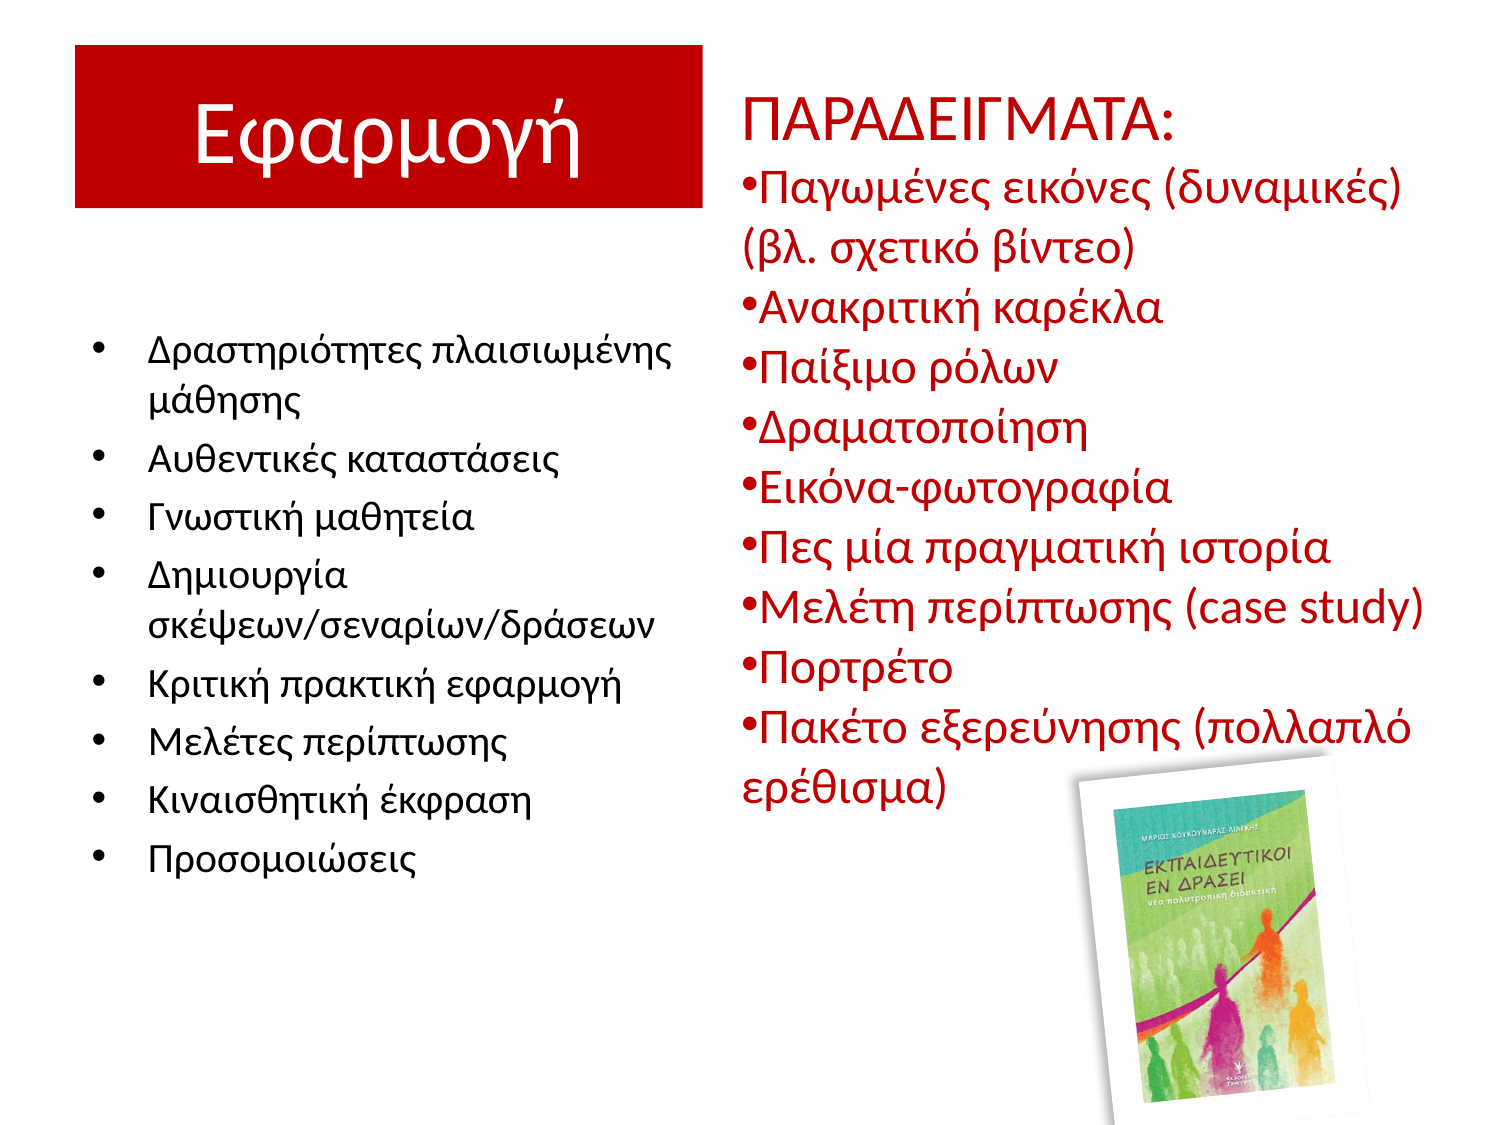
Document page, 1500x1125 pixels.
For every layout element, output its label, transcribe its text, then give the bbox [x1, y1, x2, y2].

text_box ΠΑΡΑΔΕΙΓΜΑΤΑ: Παγωμένες εικόνες (δυναμικές) (βλ. σχετικό βίντεο) Ανακριτική καρέκλα Παίξιμο ρόλων Δραματοποίηση Εικόνα-φωτογραφία Πες μία πραγματική ιστορία Μελέτη περίπτωσης (case study) Πορτρέτο Πακέτο εξερεύνησης (πολλαπλό ερέθισμα) [726, 66, 1500, 821]
title Εφαρμογή [75, 45, 703, 209]
picture [1114, 790, 1335, 1103]
list Δραστηριότητες πλαισιωμένης μάθησης Αυθεντικές καταστάσεις Γνωστική μαθητεία Δημιουργία σκέψεων/σεναρίων/δράσεων Κριτική πρακτική εφαρμογή Μελέτες περίπτωσης Κιναισθητική έκφραση Προσομοιώσεις [76, 314, 703, 721]
